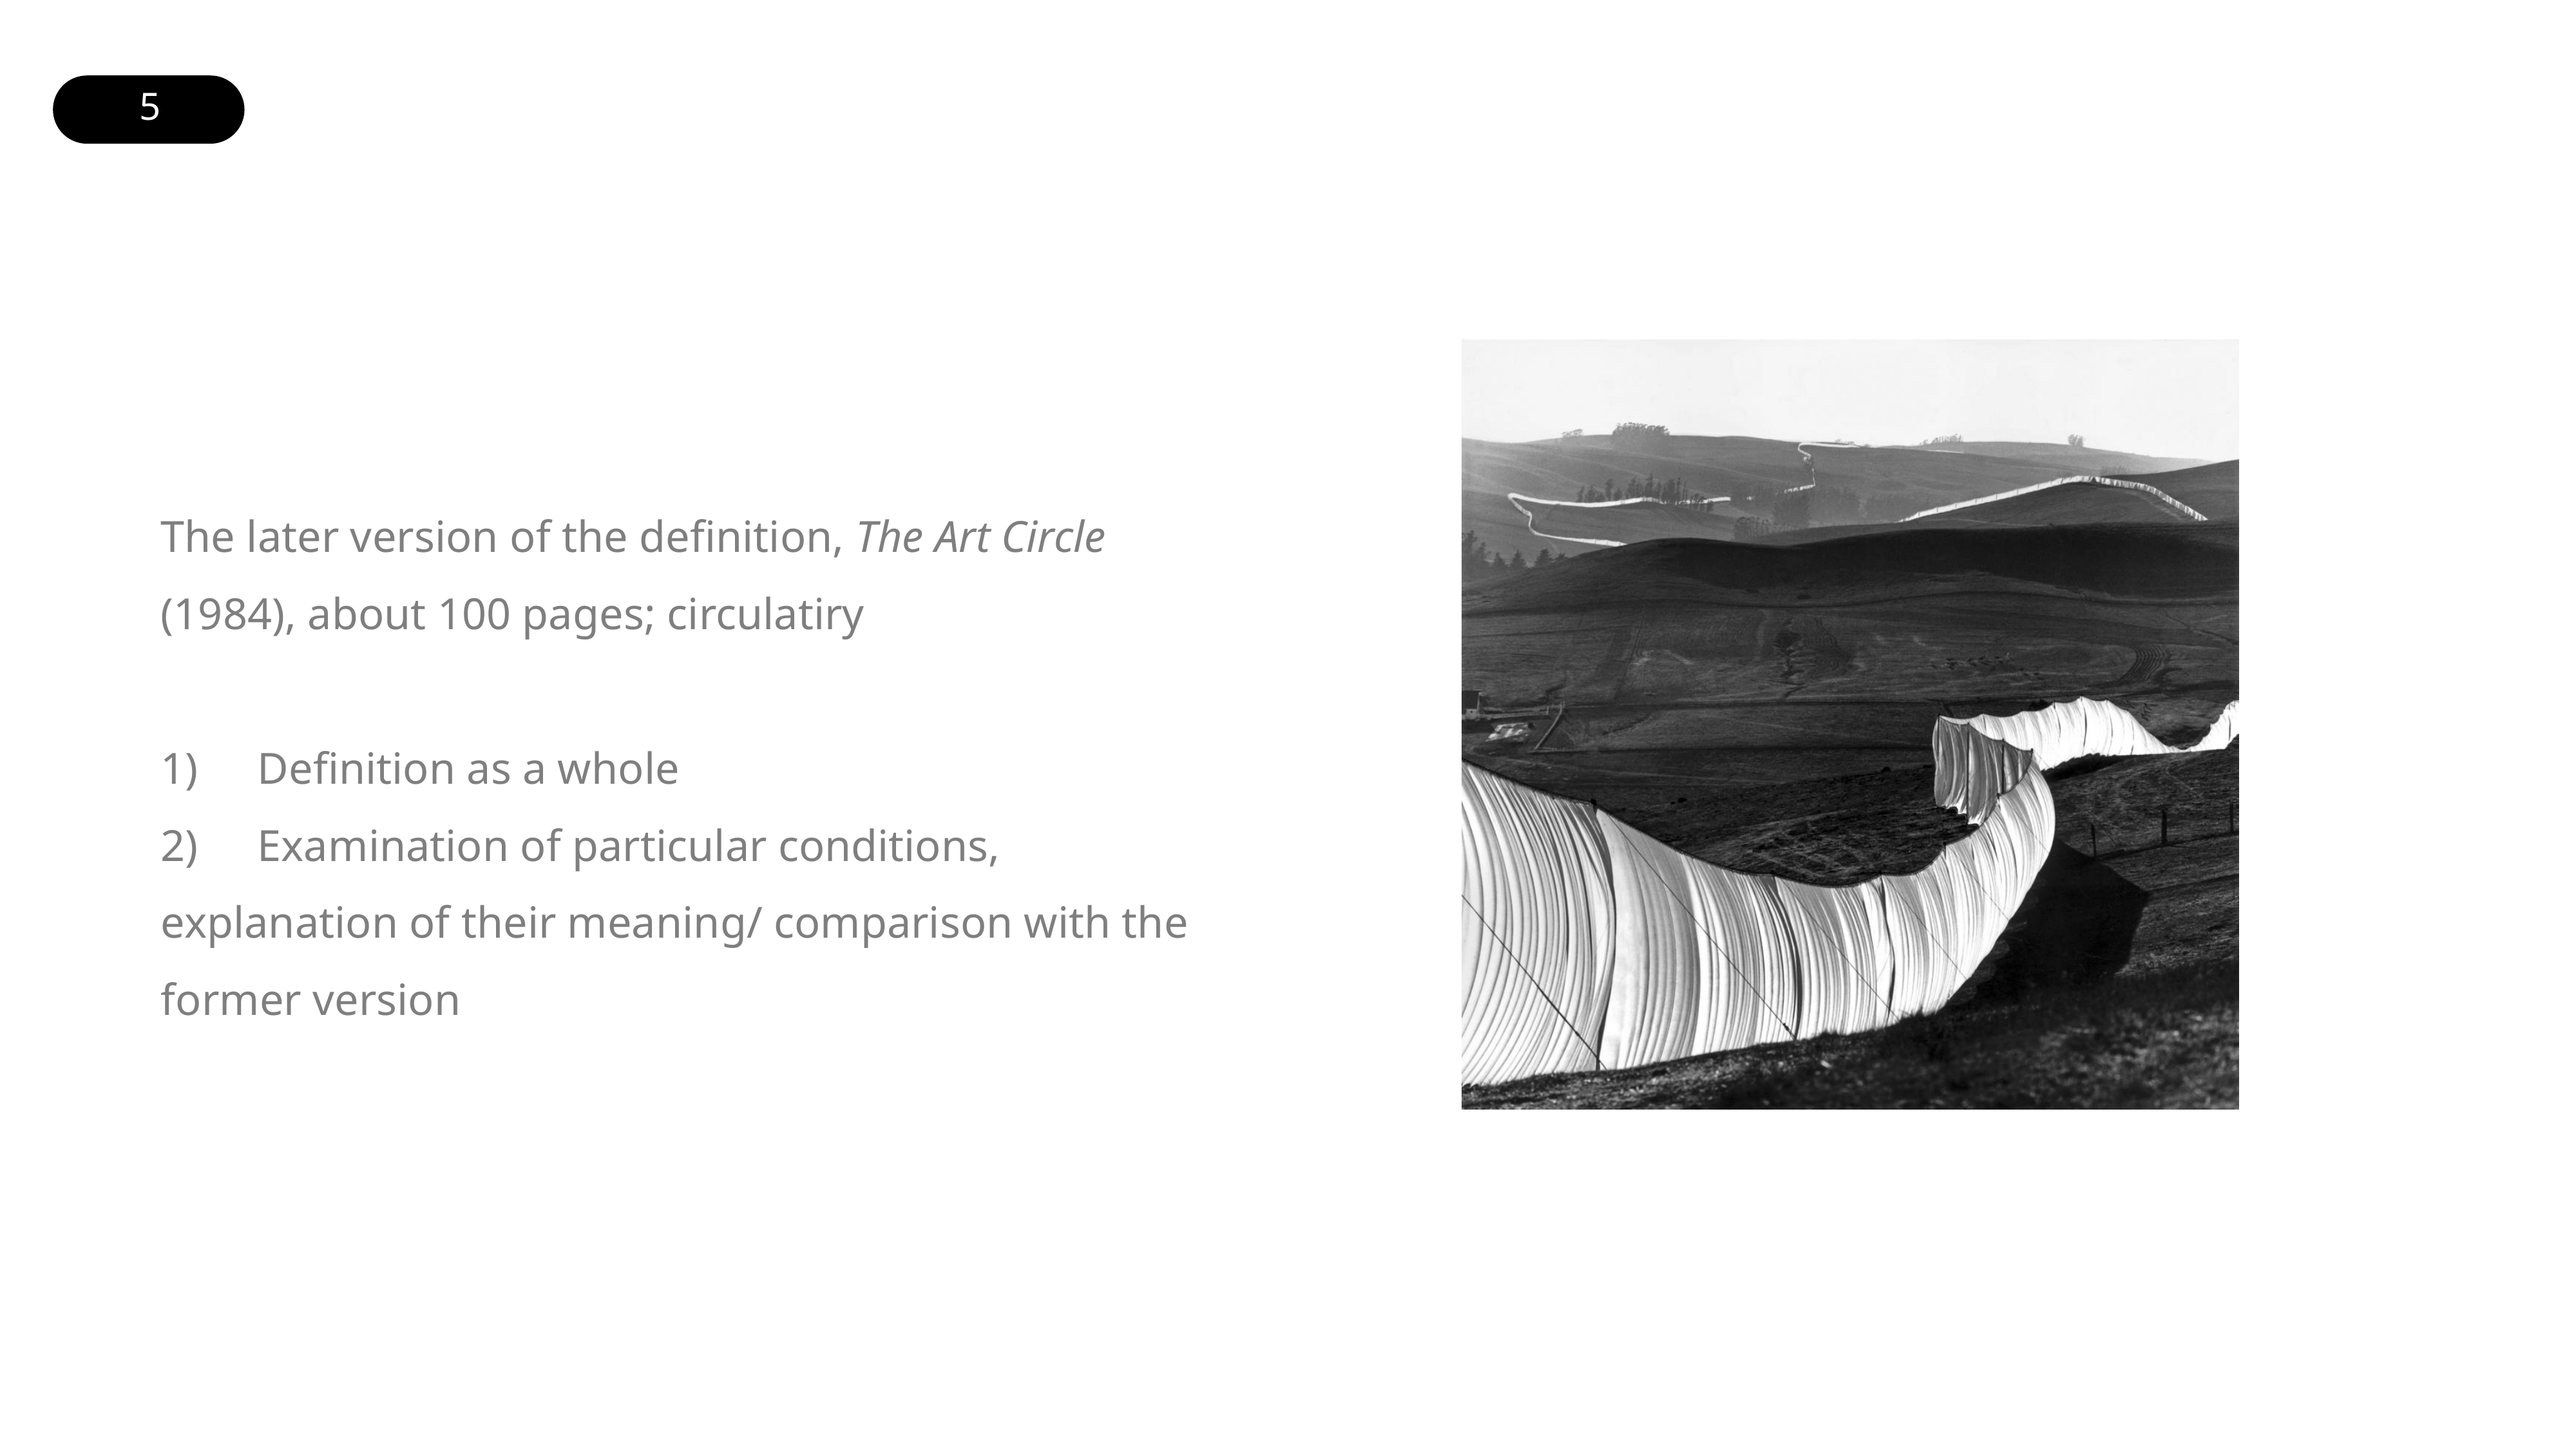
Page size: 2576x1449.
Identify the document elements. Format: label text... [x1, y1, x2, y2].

text_box The later version of the definition, The Art Circle (1984), about 100 pages; circulatiry 1) Definition as a whole 2) Examination of particular conditions, explanation of their meaning/ comparison with the former version [151, 478, 1246, 1164]
picture [1461, 339, 2239, 1110]
